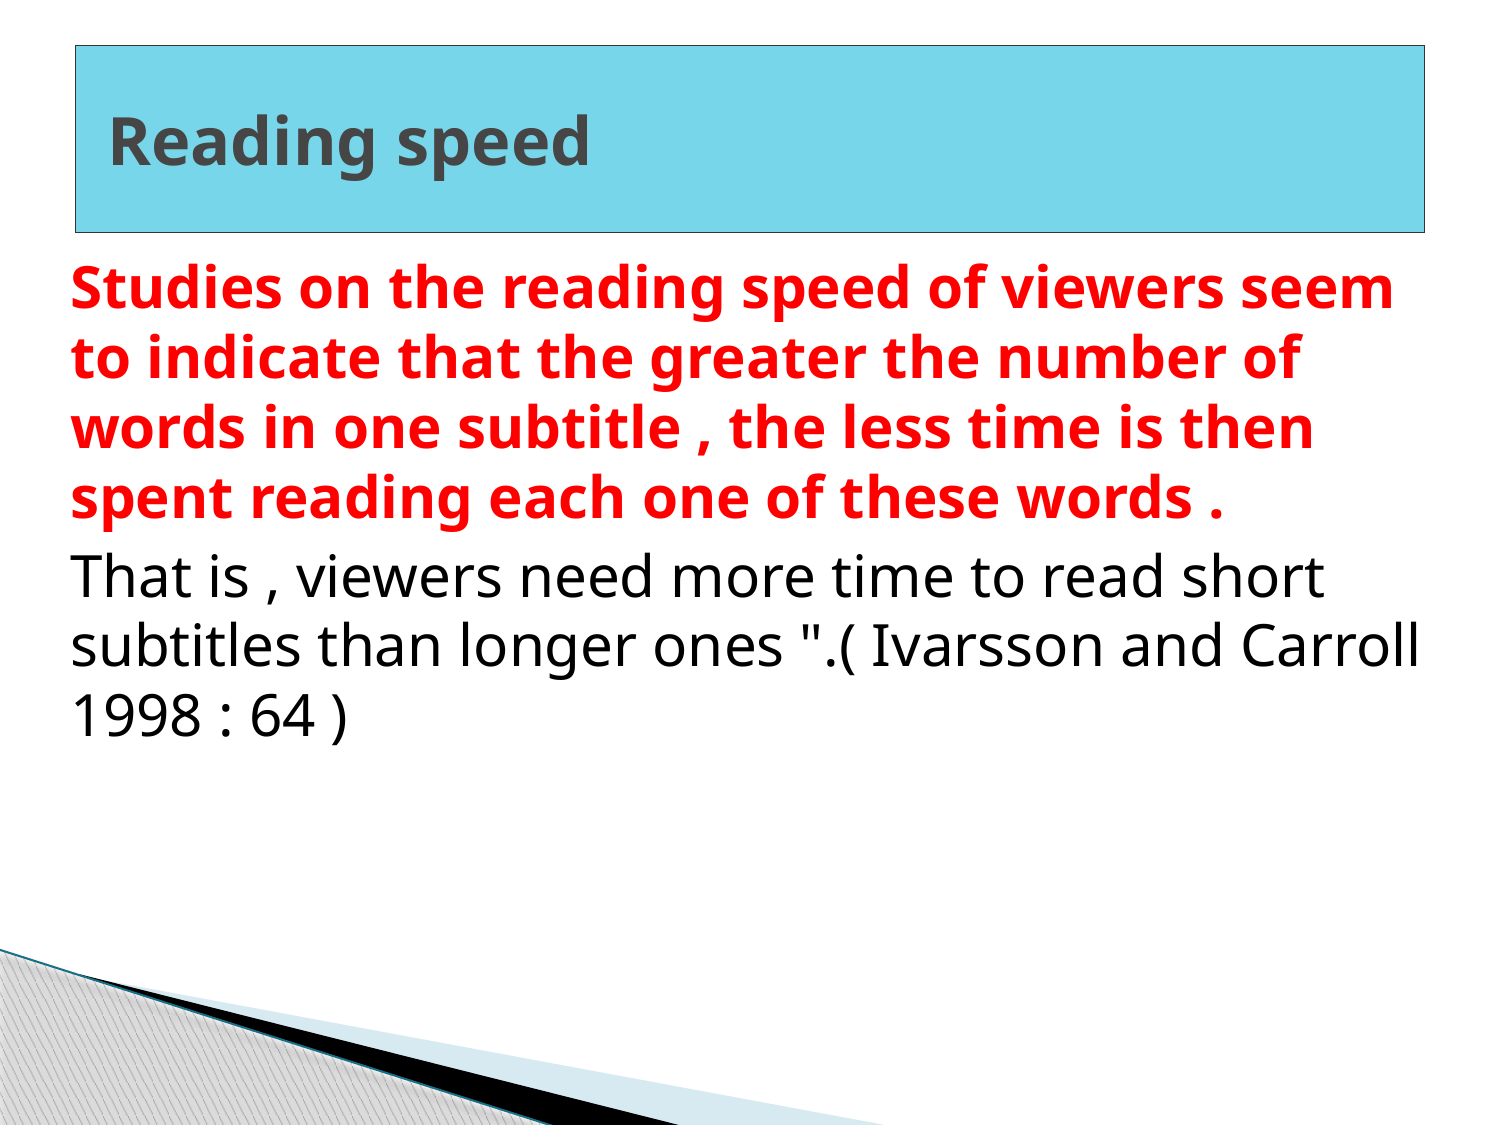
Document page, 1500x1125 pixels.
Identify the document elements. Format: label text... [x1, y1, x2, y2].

title Reading speed [75, 45, 1425, 233]
list Studies on ‎the reading speed of viewers seem to indicate that the greater the number ‎of words in one subtitle , the less time is then spent reading each one of ‎these words . That is , viewers need more time to read short subtitles than ‎longer ones ".( Ivarsson and Carroll 1998 : 64 ) ‎ [37, 243, 1463, 563]
